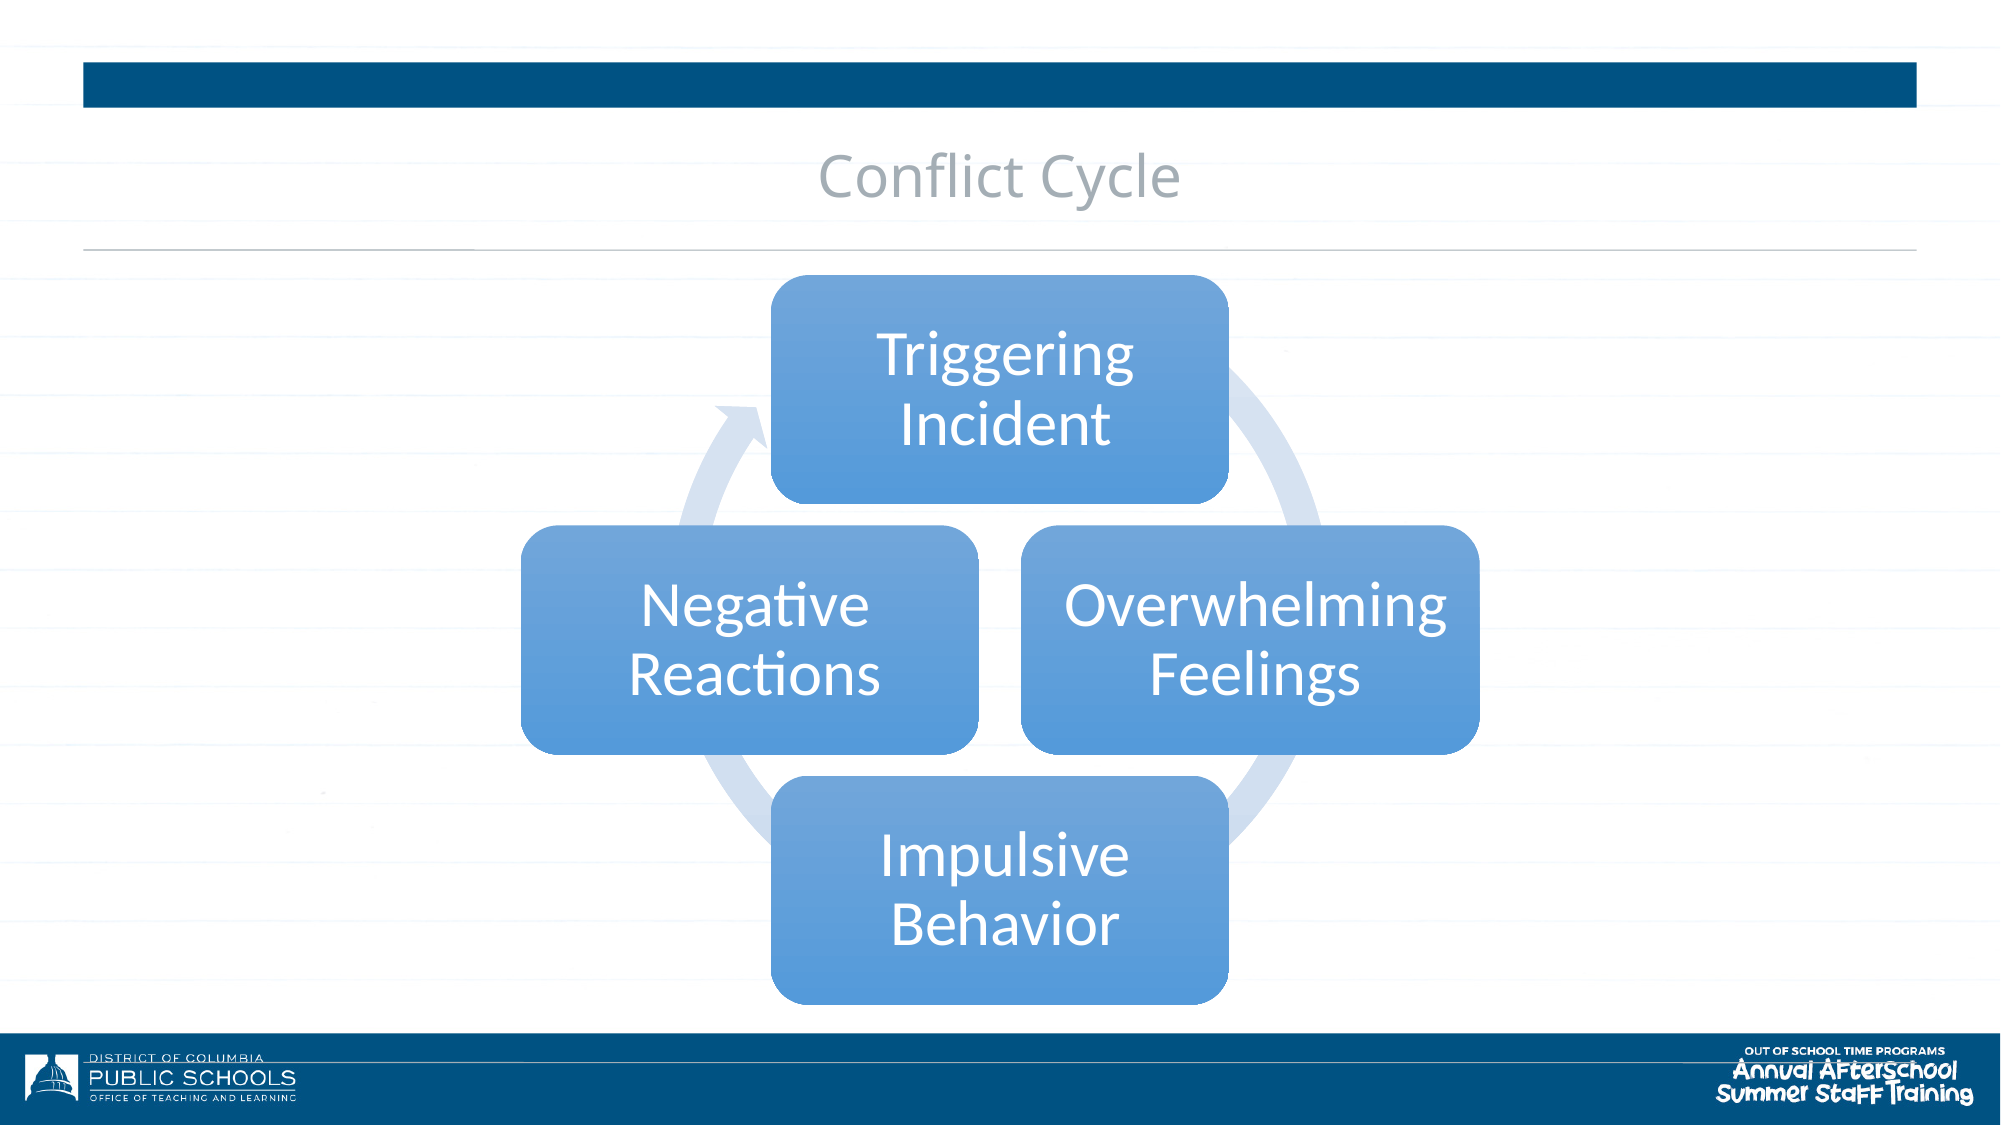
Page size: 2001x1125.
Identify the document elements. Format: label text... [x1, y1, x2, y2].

picture [0, 0, 2001, 1125]
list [312, 274, 1688, 1005]
title Conflict Cycle [83, 107, 1917, 250]
